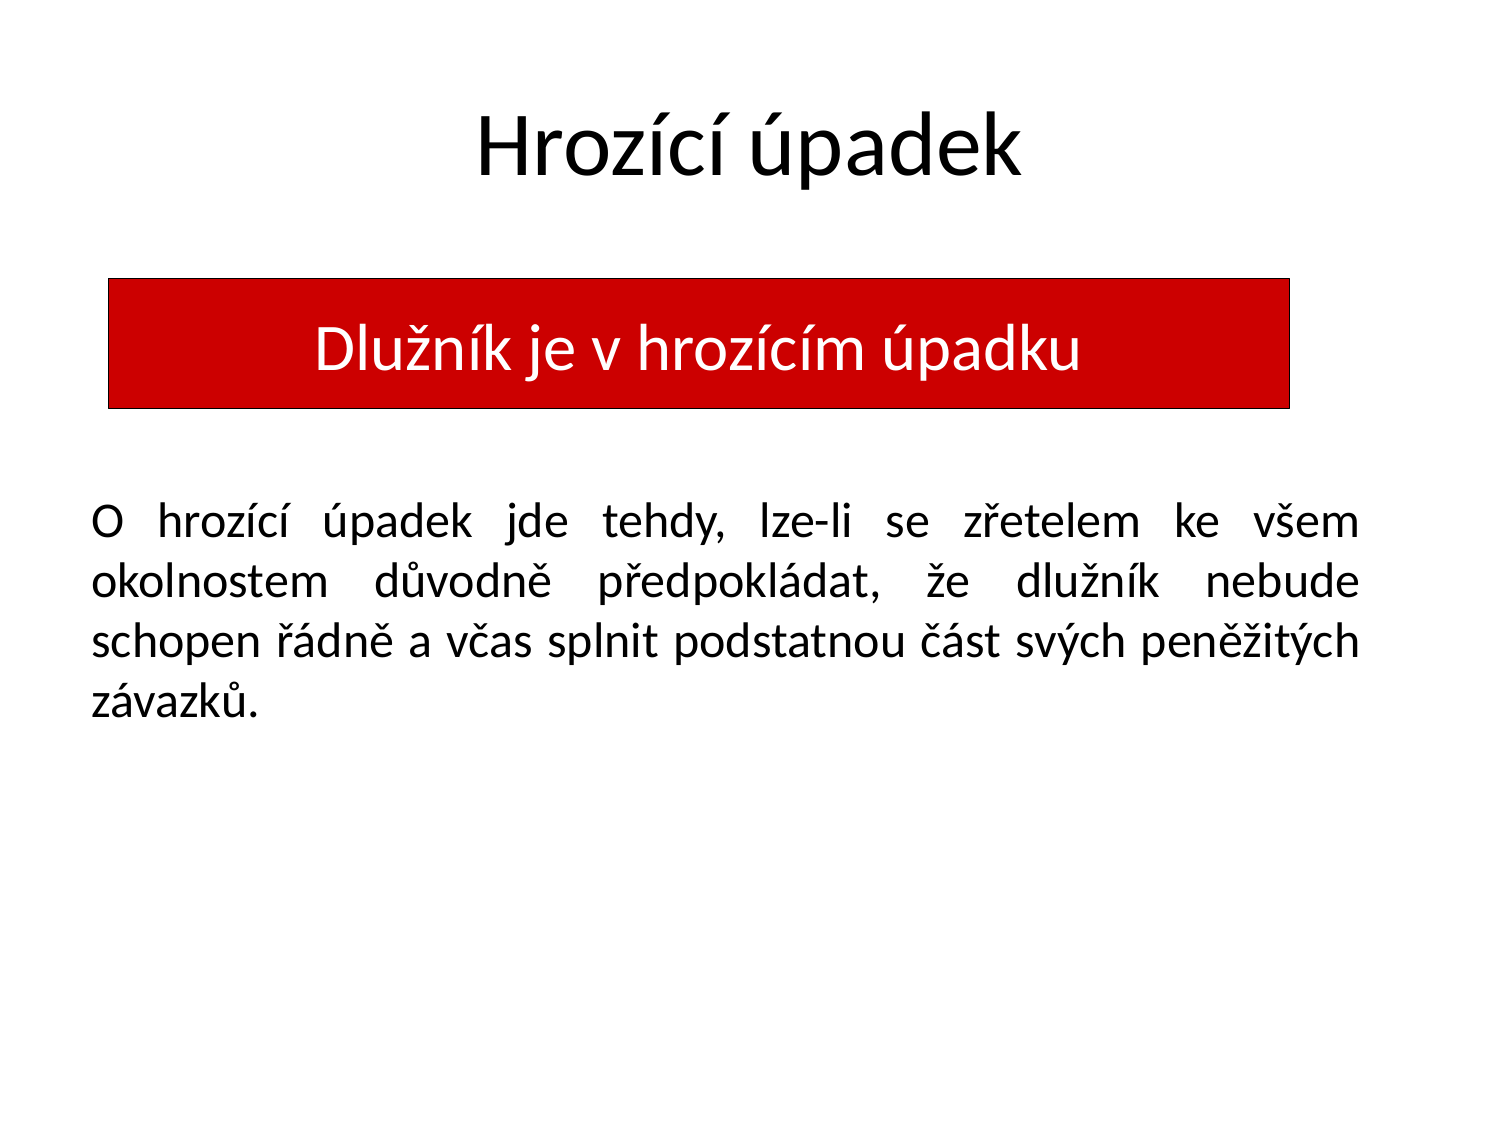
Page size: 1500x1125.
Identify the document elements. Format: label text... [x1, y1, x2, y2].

text_box O hrozící úpadek jde tehdy, lze-li se zřetelem ke všem okolnostem důvodně předpokládat, že dlužník nebude schopen řádně a včas splnit podstatnou část svých peněžitých závazků. [76, 479, 1376, 735]
text_box Dlužník je v hrozícím úpadku [106, 277, 1292, 411]
text_box Hrozící úpadek [74, 45, 1425, 233]
